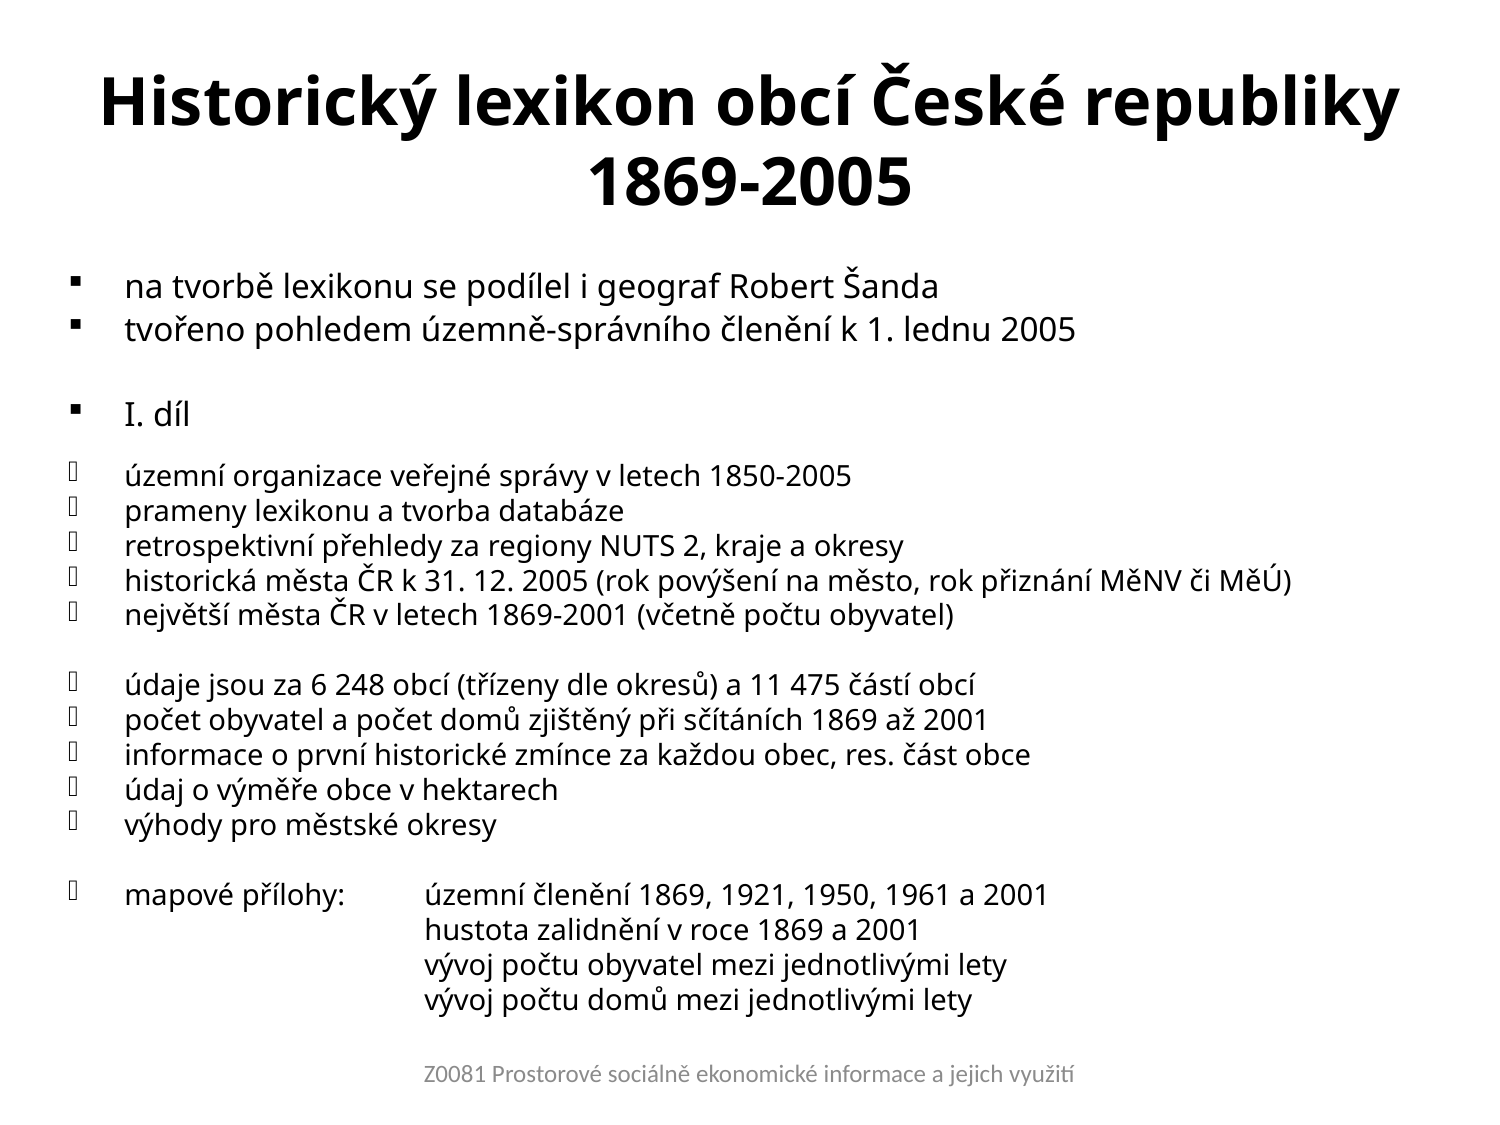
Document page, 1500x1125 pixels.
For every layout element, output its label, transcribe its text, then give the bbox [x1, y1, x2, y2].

title Historický lexikon obcí České republiky 1869-2005 [75, 45, 1425, 233]
list na tvorbě lexikonu se podílel i geograf Robert Šanda tvořeno pohledem územně-správního členění k 1. lednu 2005 I. díl územní organizace veřejné správy v letech 1850-2005 prameny lexikonu a tvorba databáze retrospektivní přehledy za regiony NUTS 2, kraje a okresy historická města ČR k 31. 12. 2005 (rok povýšení na město, rok přiznání MěNV či MěÚ) největší města ČR v letech 1869-2001 (včetně počtu obyvatel) údaje jsou za 6 248 obcí (třízeny dle okresů) a 11 475 částí obcí počet obyvatel a počet domů zjištěný při sčítáních 1869 až 2001 informace o první historické zmínce za každou obec, res. část obce údaj o výměře obce v hektarech výhody pro městské okresy mapové přílohy: územní členění 1869, 1921, 1950, 1961 a 2001 hustota zalidnění v roce 1869 a 2001 vývoj počtu obyvatel mezi jednotlivými lety vývoj počtu domů mezi jednotlivými lety [53, 262, 1447, 1042]
footer Z0081 Prostorové sociálně ekonomické informace a jejich využití [0, 1042, 1500, 1103]
